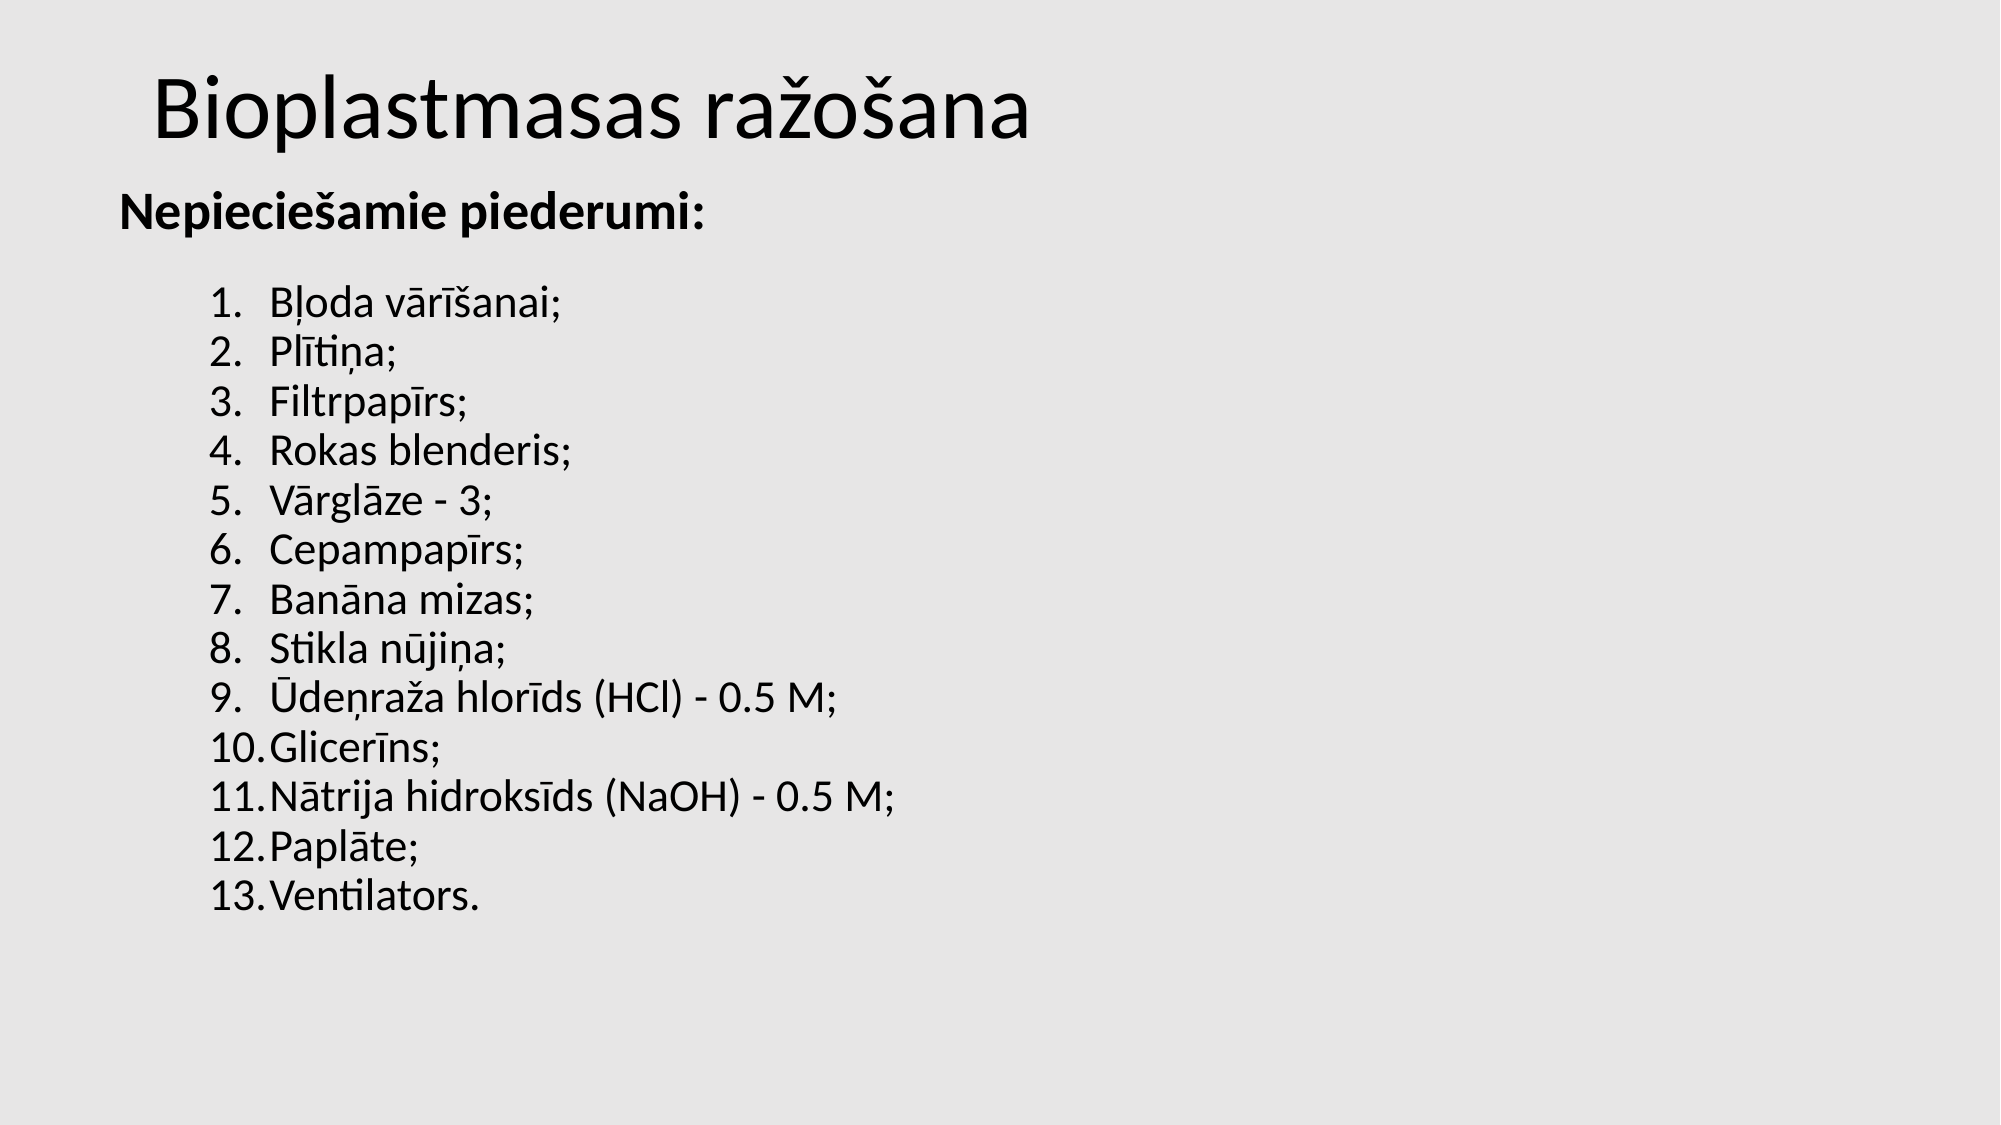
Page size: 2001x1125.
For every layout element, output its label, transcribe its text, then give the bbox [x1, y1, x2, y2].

list Nepieciešamie piederumi: [104, 164, 955, 249]
list Bļoda vārīšanai; Plītiņa; Filtrpapīrs; Rokas blenderis; Vārglāze - 3; Cepampapīrs; Banāna mizas; Stikla nūjiņa; Ūdeņraža hlorīds (HCl) - 0.5 M; Glicerīns; Nātrija hidroksīds (NaOH) - 0.5 M; Paplāte; Ventilators. [104, 270, 955, 990]
title Bioplastmasas ražošana [137, 0, 1863, 218]
